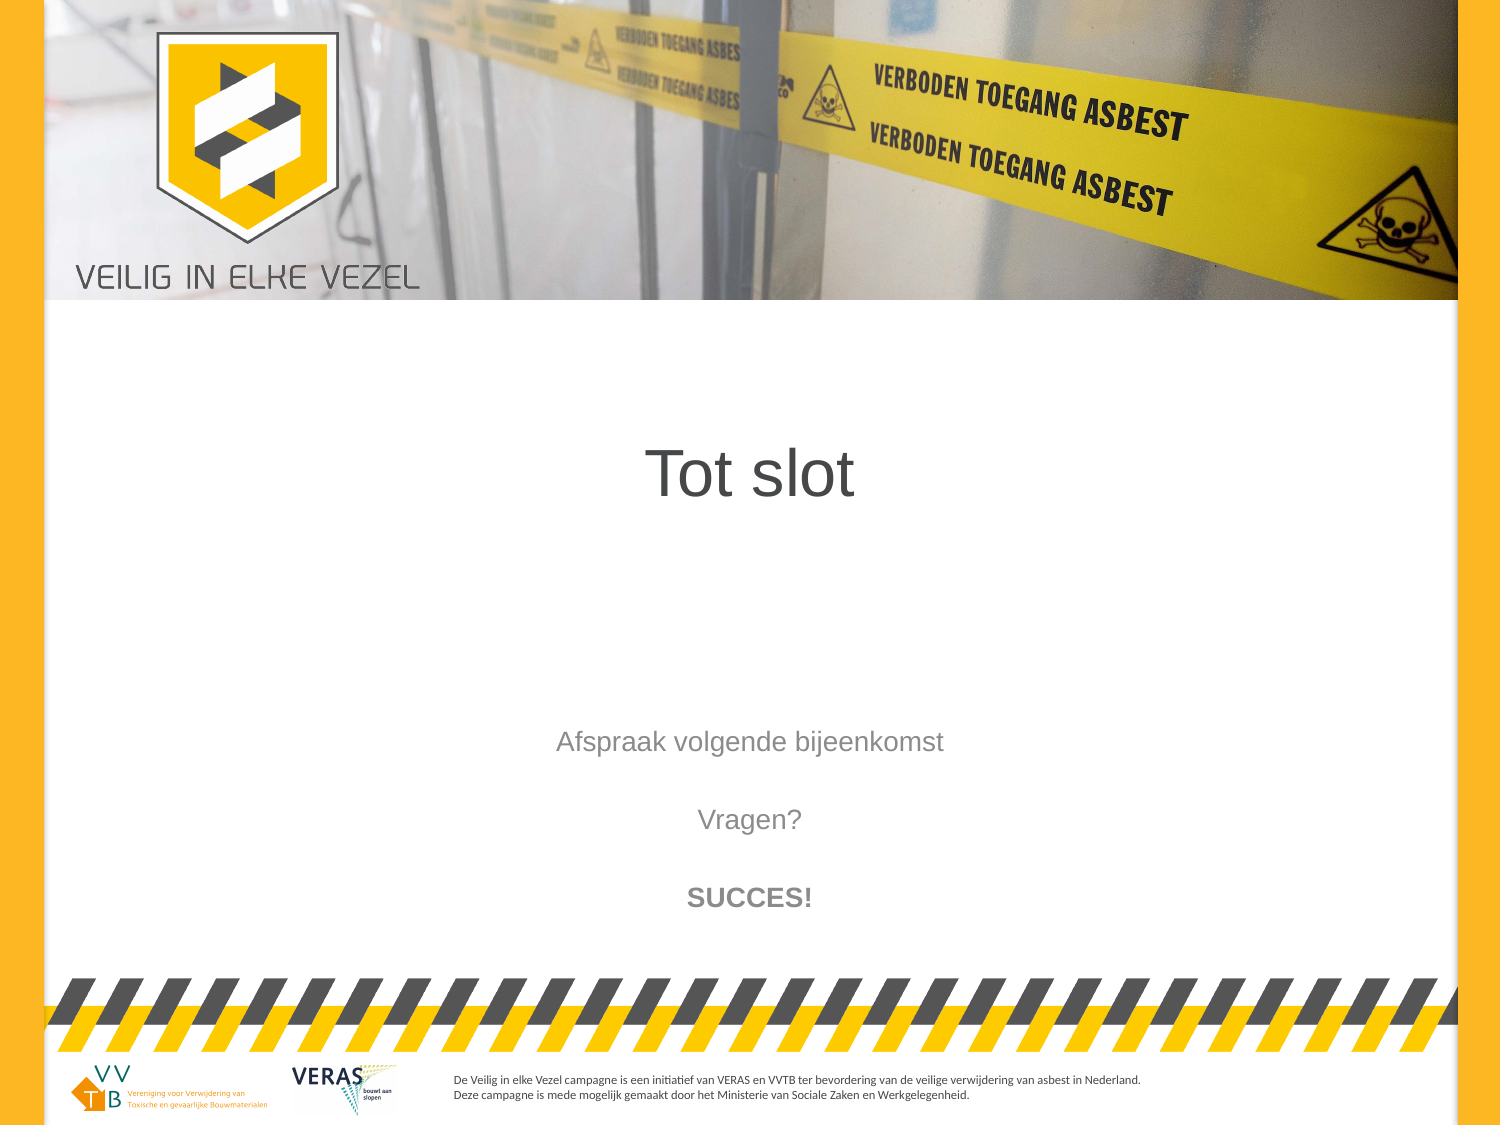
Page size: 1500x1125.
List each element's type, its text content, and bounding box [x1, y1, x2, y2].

picture [45, 978, 1458, 1052]
picture [292, 1065, 397, 1116]
picture [44, 0, 1458, 327]
subtitle Afspraak volgende bijeenkomst Vragen? Succes! [225, 637, 1275, 925]
title Tot slot [112, 349, 1388, 591]
picture [71, 1065, 267, 1111]
